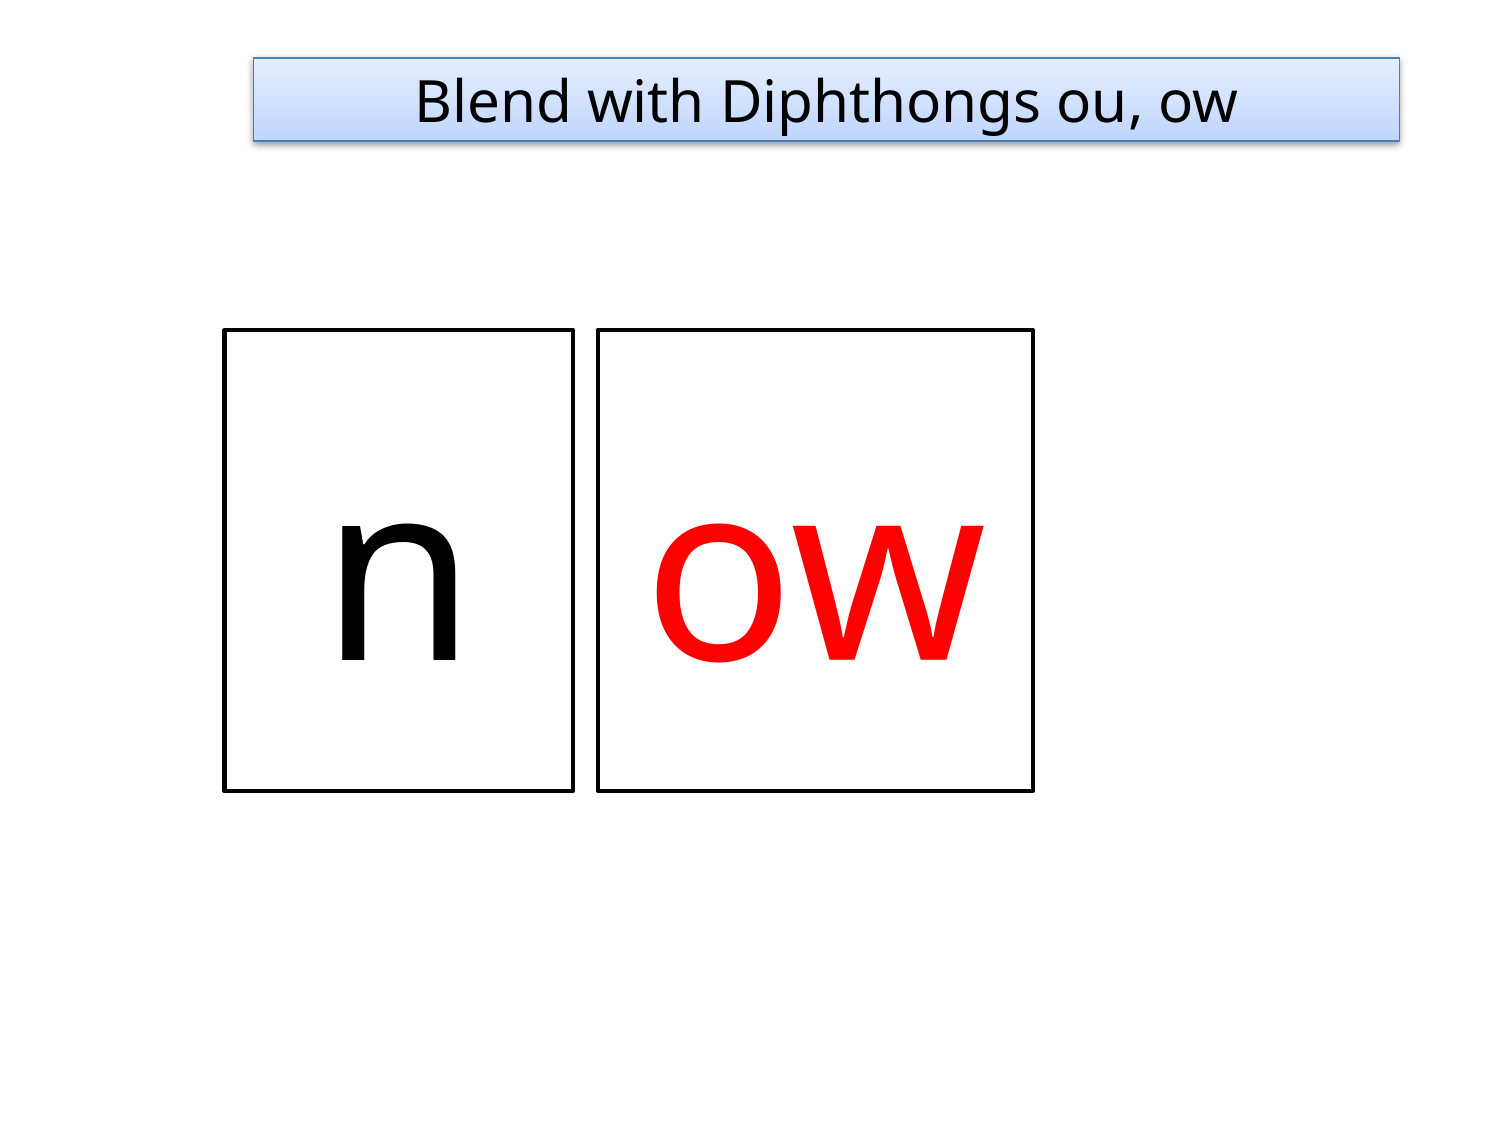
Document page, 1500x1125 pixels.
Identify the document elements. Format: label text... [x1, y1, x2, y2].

text_box Blend with Diphthongs ou, ow [253, 57, 1400, 142]
text_box n [222, 328, 575, 793]
text_box ow [596, 328, 1035, 793]
